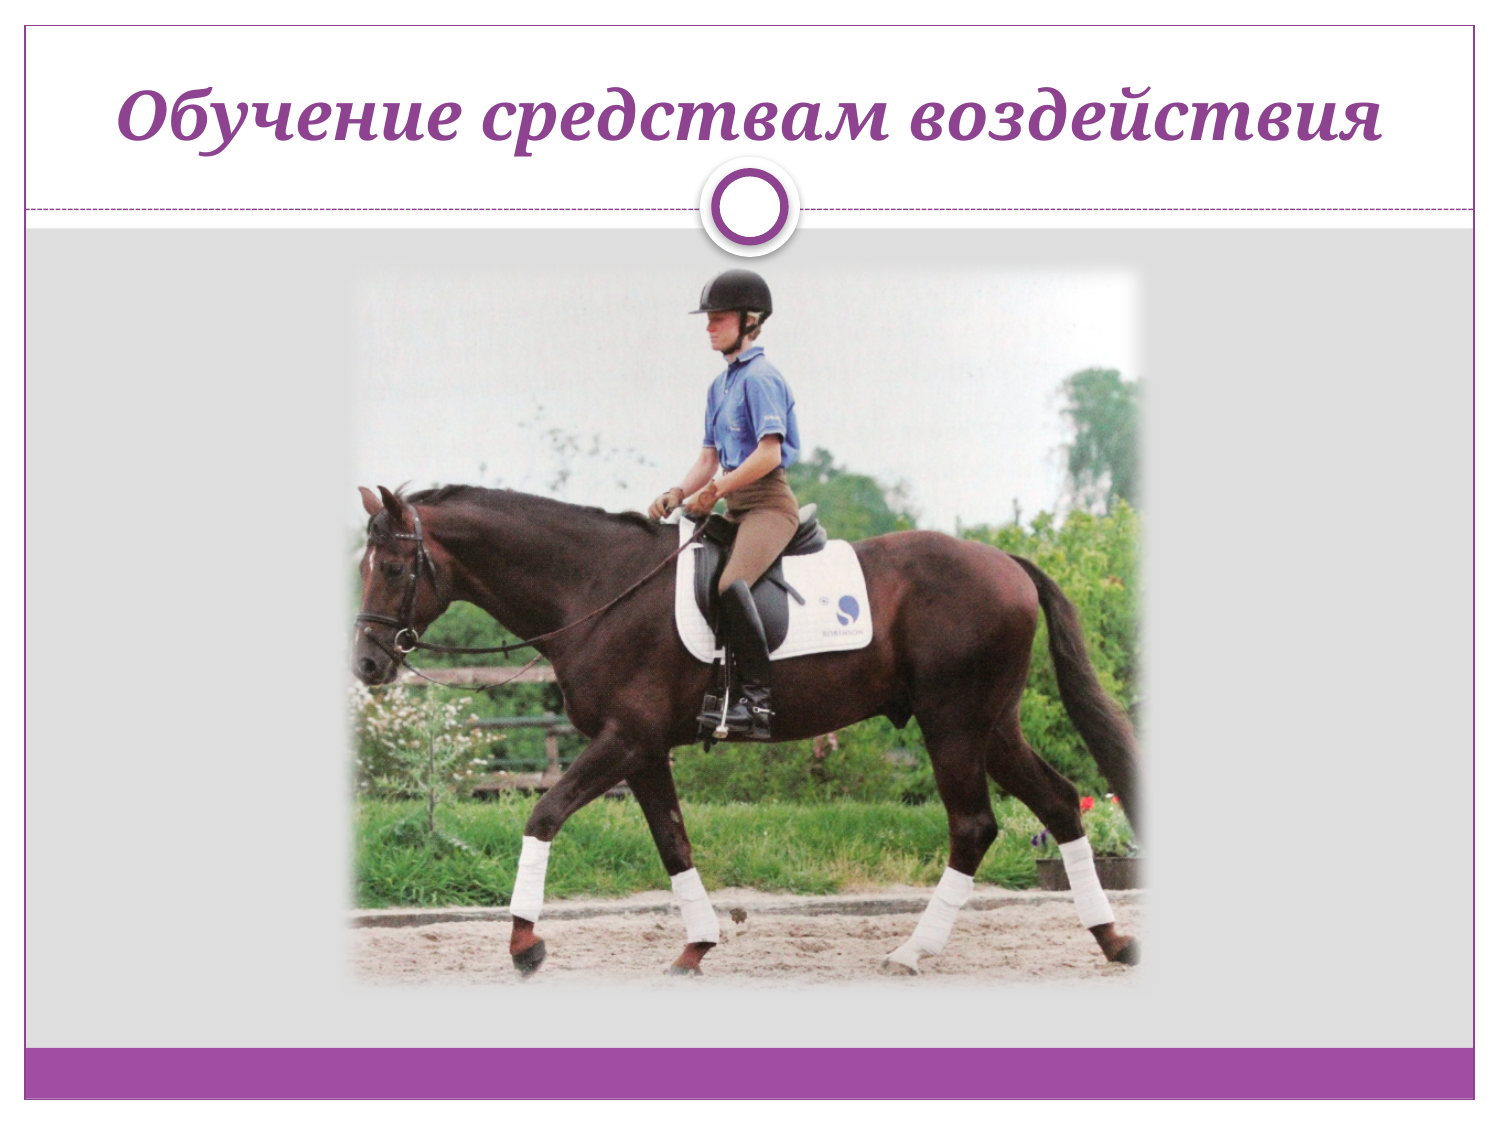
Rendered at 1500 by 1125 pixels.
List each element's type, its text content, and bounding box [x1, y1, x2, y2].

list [338, 254, 1156, 997]
title Обучение средствам воздействия [49, 37, 1450, 162]
